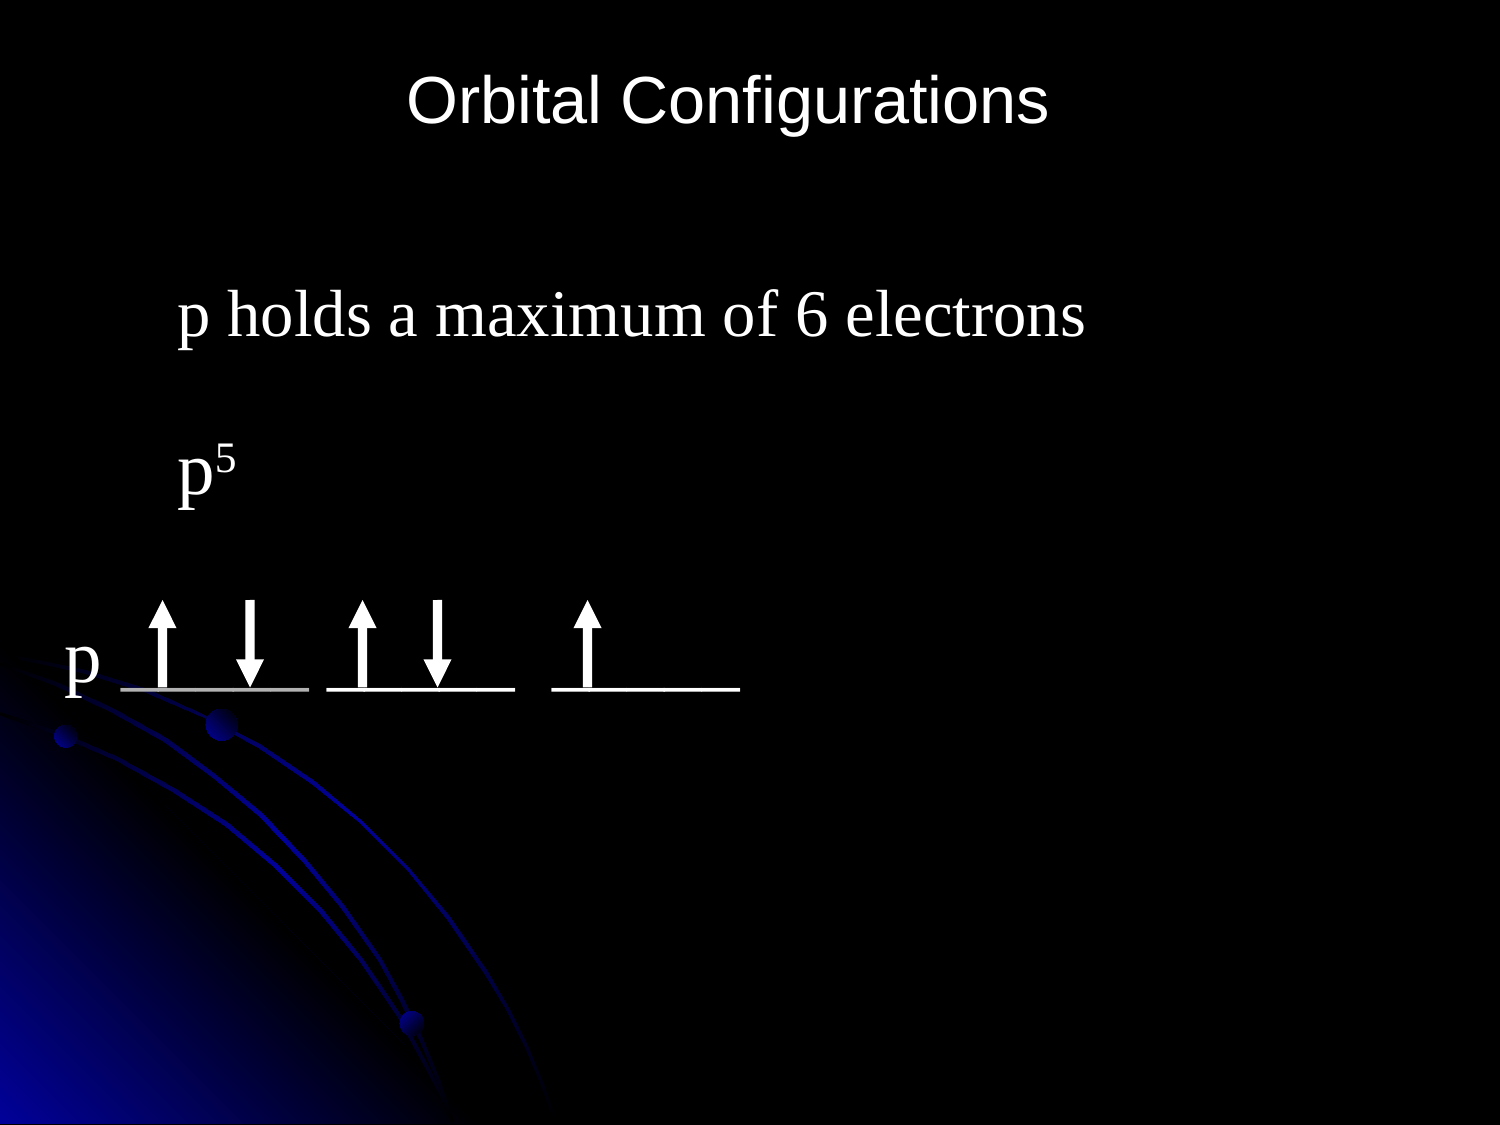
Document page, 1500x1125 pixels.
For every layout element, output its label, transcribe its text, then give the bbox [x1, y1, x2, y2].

text_box [356, 600, 369, 688]
text_box [243, 599, 257, 688]
text_box Orbital Configurations [391, 49, 1066, 145]
text_box p holds a maximum of 6 electrons [162, 262, 1313, 358]
text_box p _____ _____ _____ [50, 599, 1150, 705]
text_box p5 [162, 412, 1088, 518]
text_box [156, 600, 169, 688]
text_box [581, 600, 594, 688]
text_box [431, 599, 444, 688]
